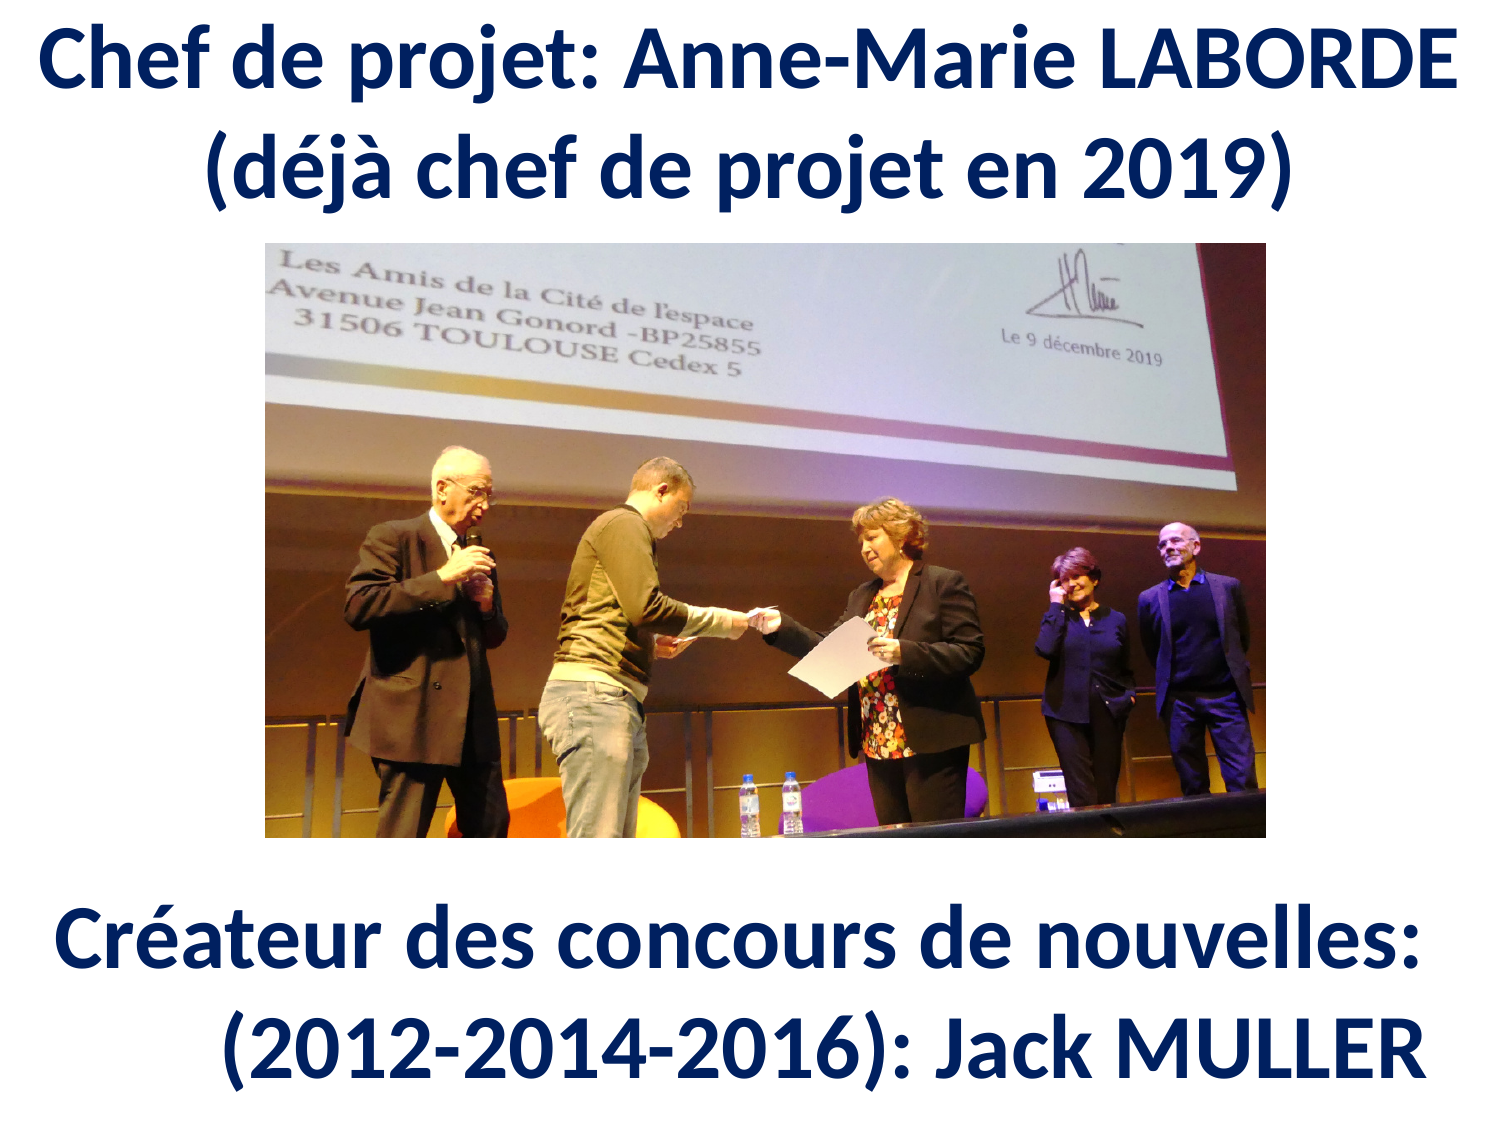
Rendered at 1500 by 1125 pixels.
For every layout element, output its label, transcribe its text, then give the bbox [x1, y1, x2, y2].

picture [265, 243, 1266, 838]
title Chef de projet: Anne-Marie LABORDE (déjà chef de projet en 2019) Créateur des concours de nouvelles: (2012-2014-2016): Jack MULLER [0, 78, 1500, 1125]
